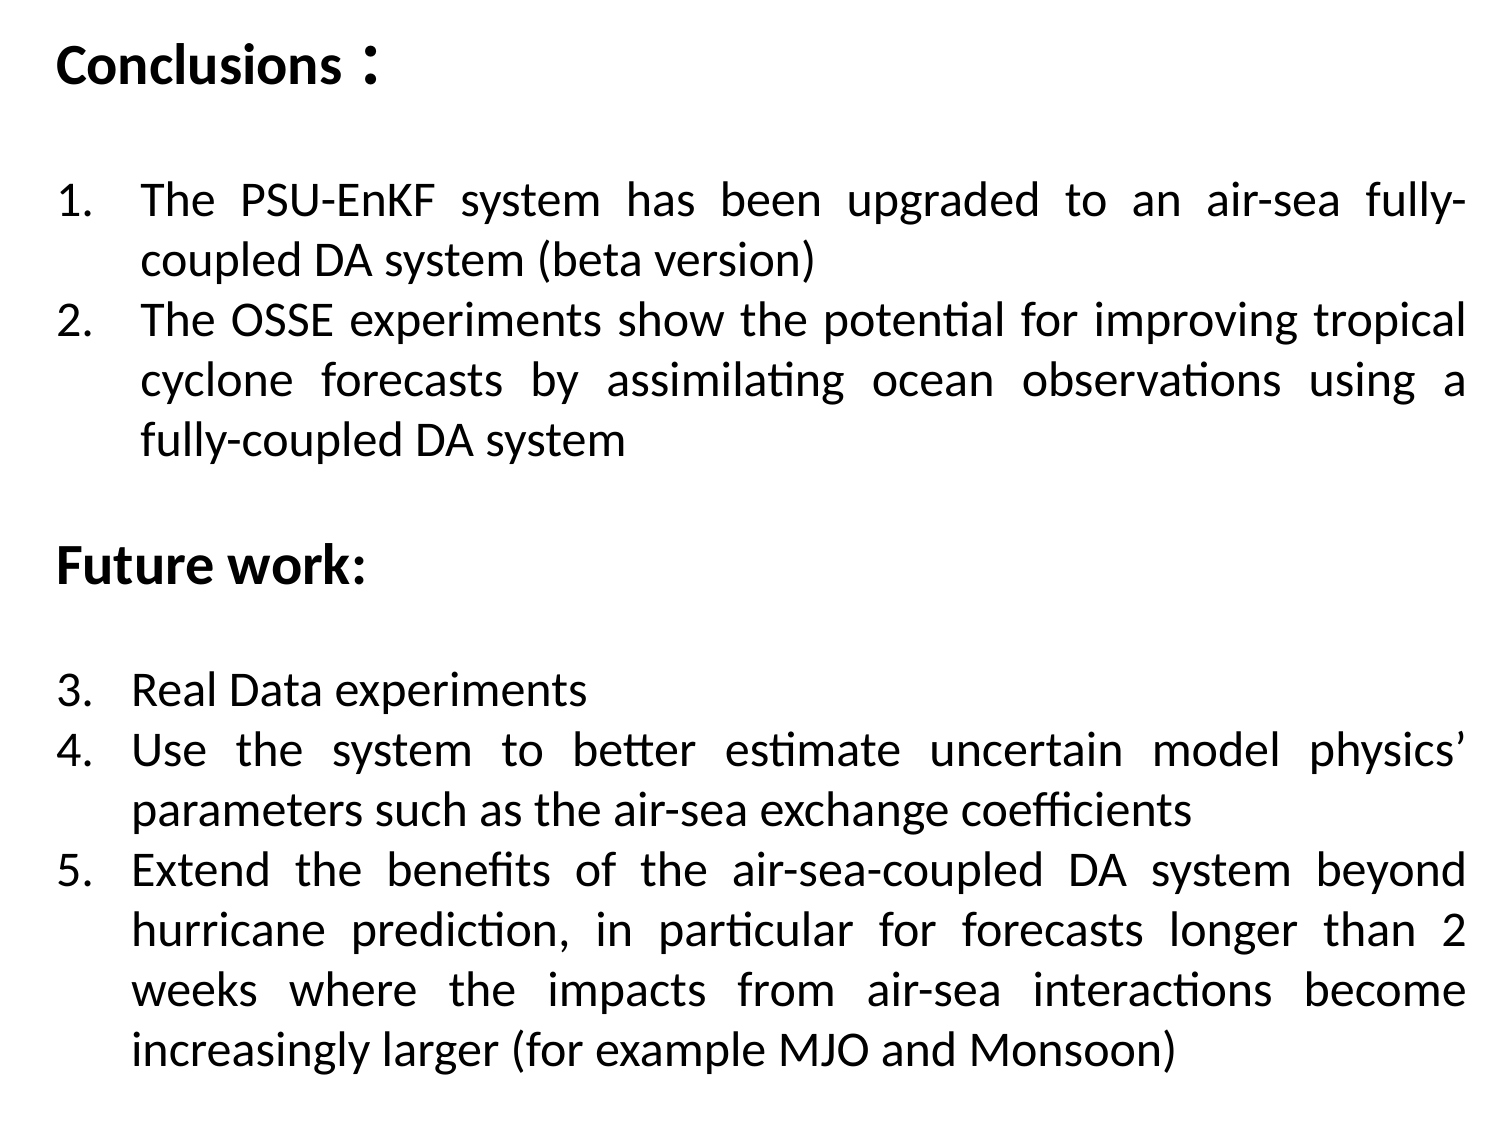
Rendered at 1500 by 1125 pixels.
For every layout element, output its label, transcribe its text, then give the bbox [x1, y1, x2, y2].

text_box Conclusions： The PSU-EnKF system has been upgraded to an air-sea fully-coupled DA system (beta version) The OSSE experiments show the potential for improving tropical cyclone forecasts by assimilating ocean observations using a fully-coupled DA system Future work: Real Data experiments Use the system to better estimate uncertain model physics’ parameters such as the air-sea exchange coefficients Extend the benefits of the air-sea-coupled DA system beyond hurricane prediction, in particular for forecasts longer than 2 weeks where the impacts from air-sea interactions become increasingly larger (for example MJO and Monsoon) [41, 18, 1483, 1084]
